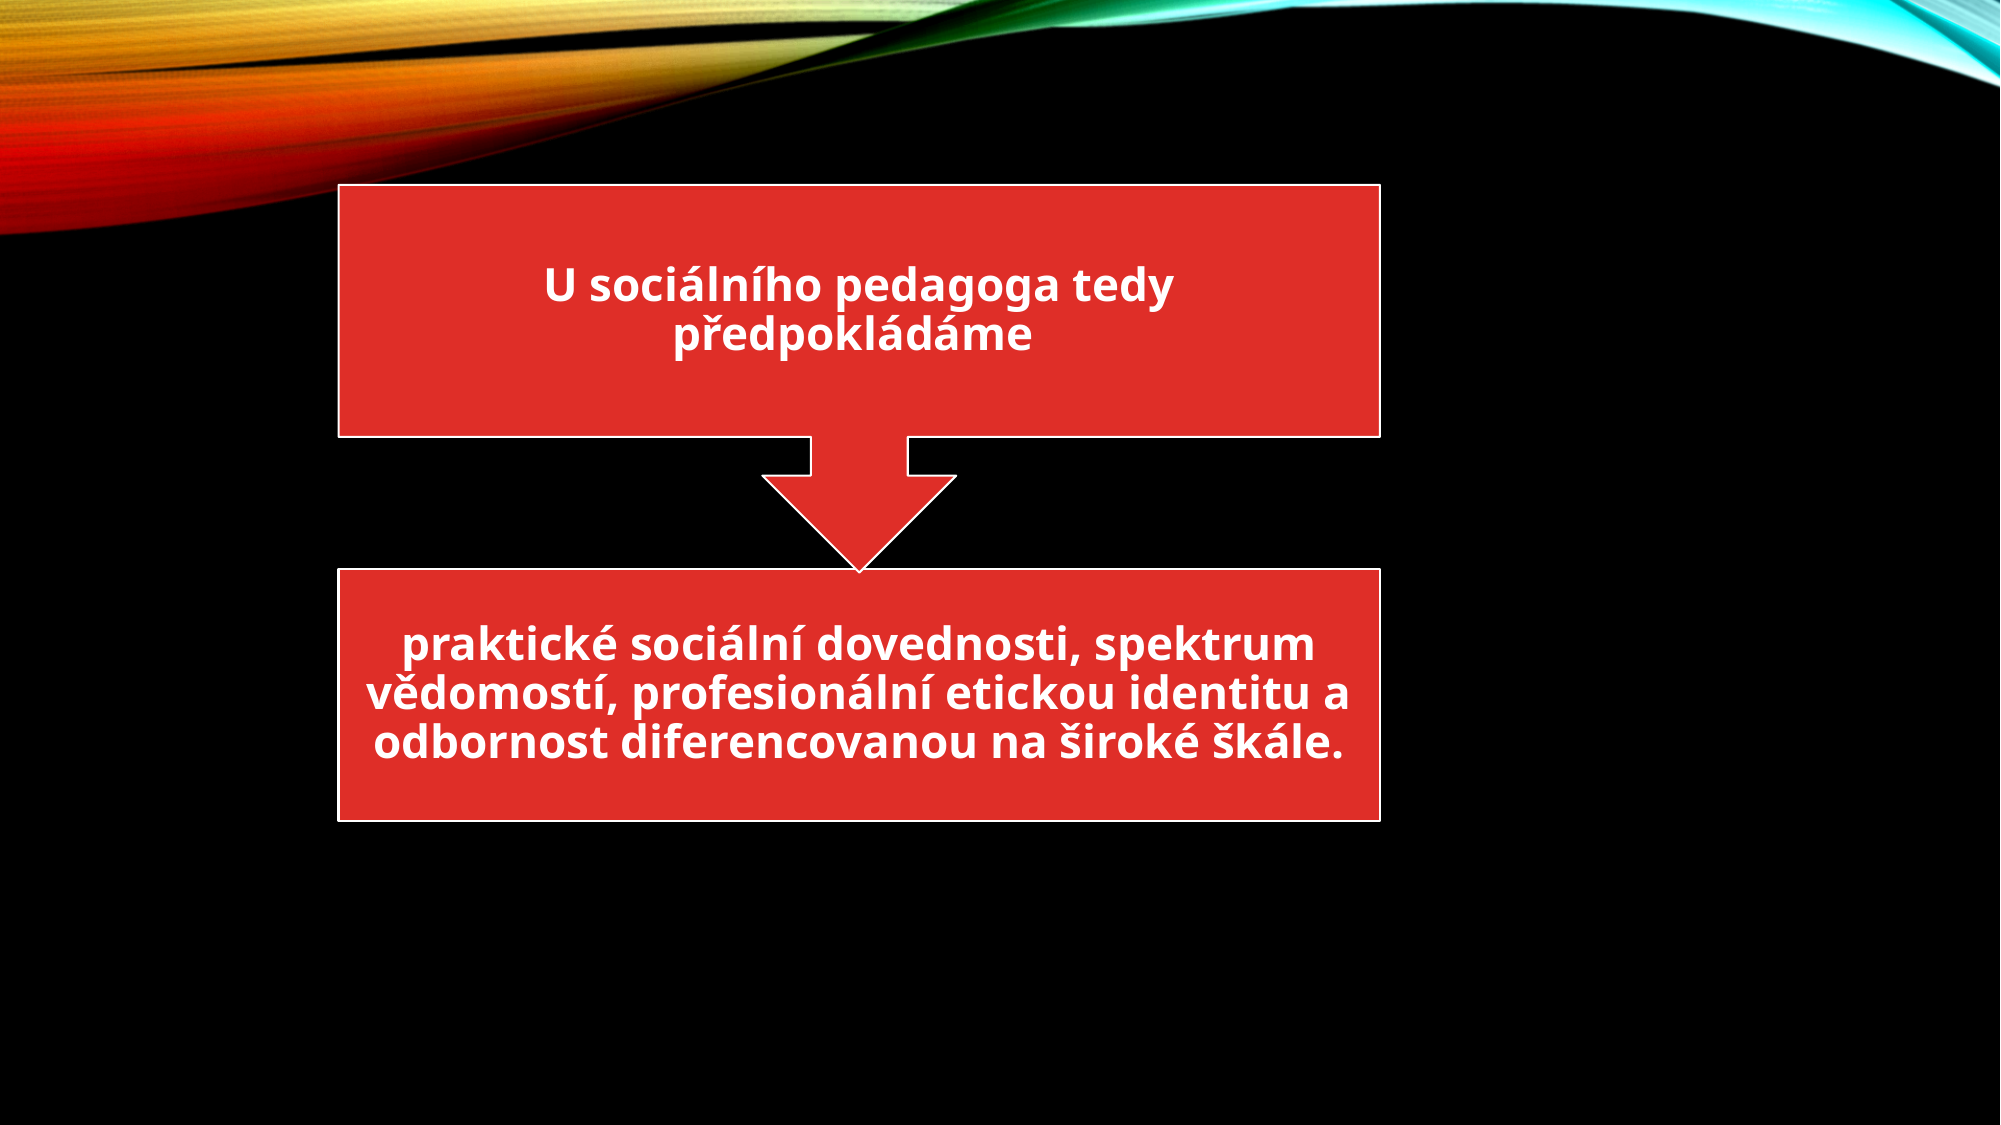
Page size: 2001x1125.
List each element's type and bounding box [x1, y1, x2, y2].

picture [0, 0, 2000, 237]
list [338, 184, 1381, 822]
